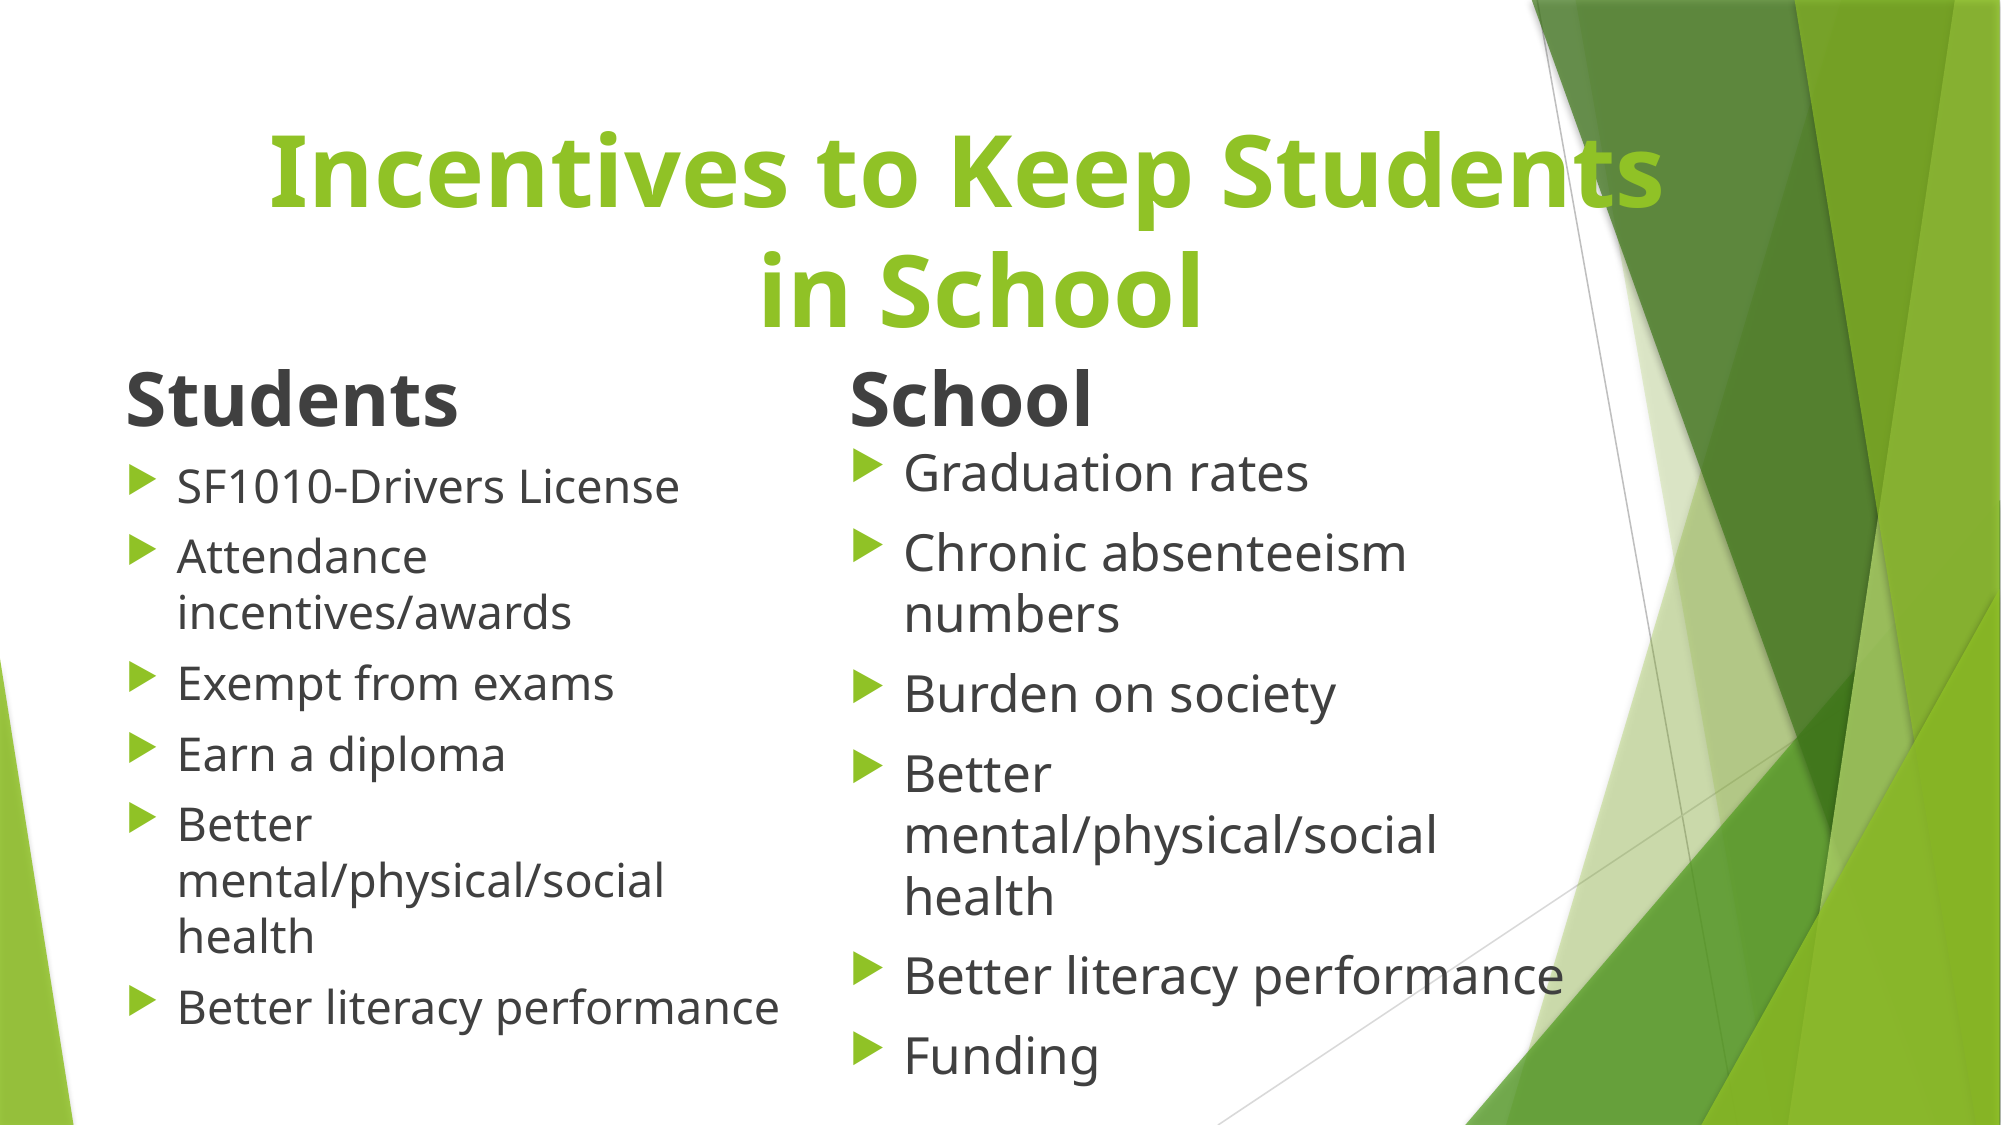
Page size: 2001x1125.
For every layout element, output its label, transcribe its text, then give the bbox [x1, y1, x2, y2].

list Students [110, 335, 798, 448]
list Graduation rates Chronic absenteeism numbers Burden on society Better mental/physical/social health Better literacy performance Funding [834, 432, 1589, 1104]
list School [834, 354, 1522, 432]
list SF1010-Drivers License Attendance incentives/awards Exempt from exams Earn a diploma Better mental/physical/social health Better literacy performance [110, 448, 798, 1087]
title Incentives to Keep Students in School [111, 99, 1853, 336]
